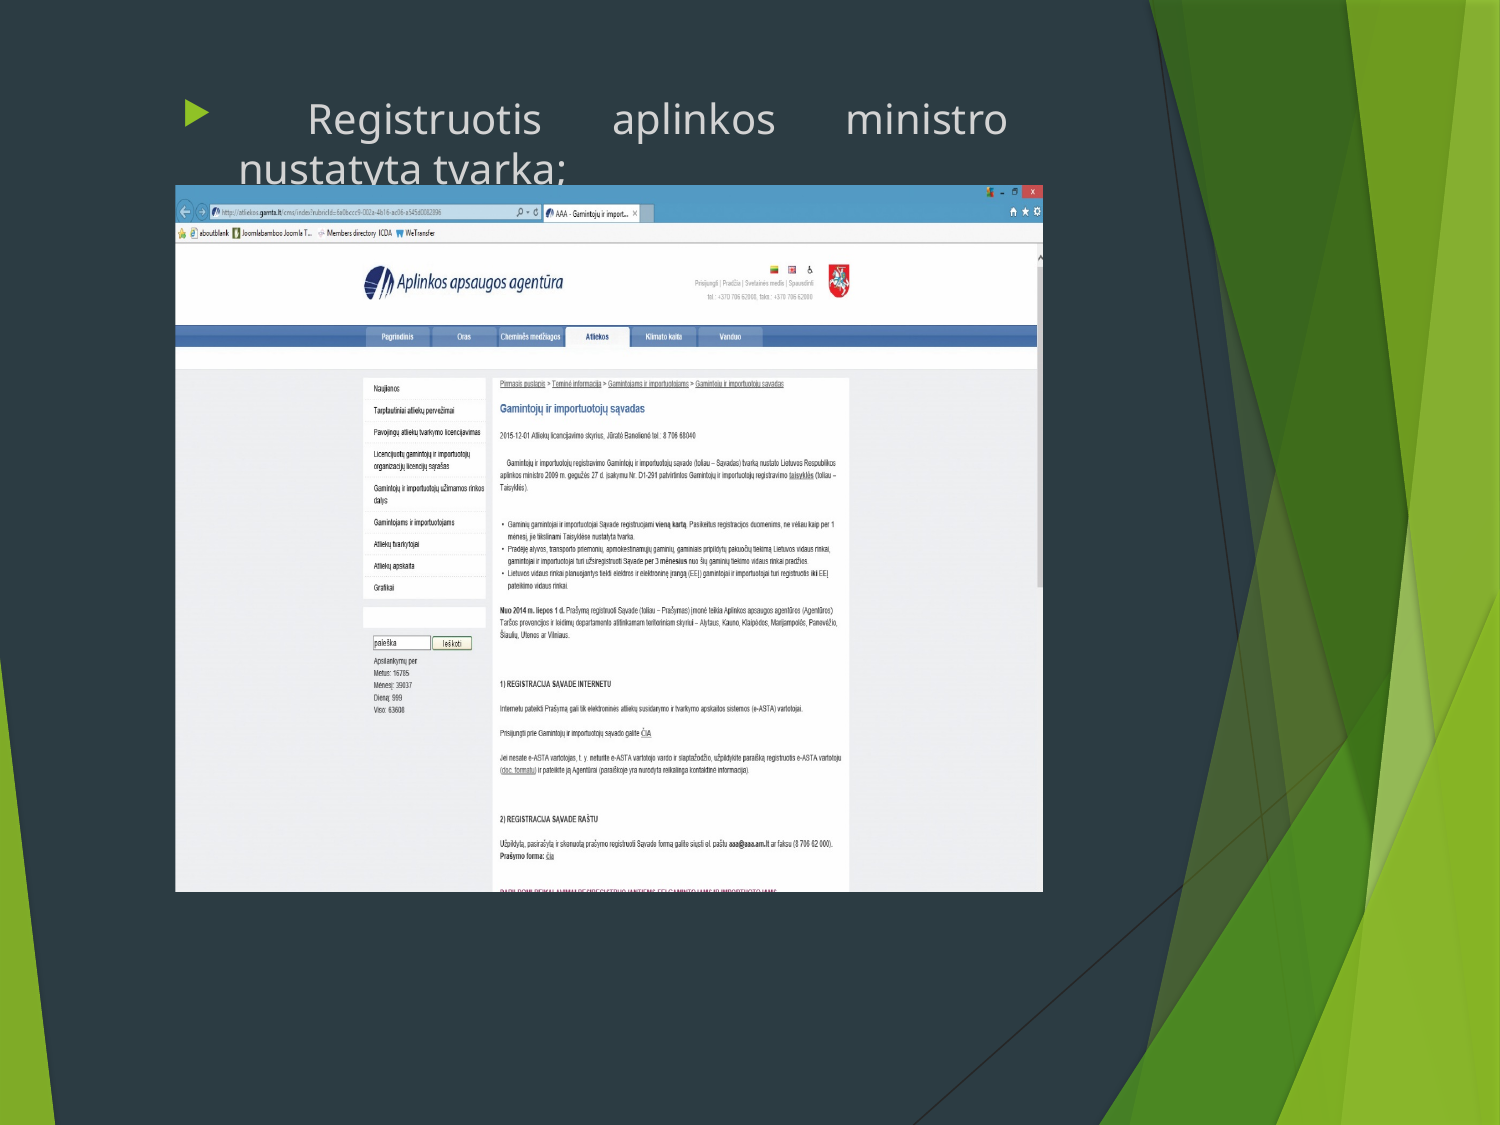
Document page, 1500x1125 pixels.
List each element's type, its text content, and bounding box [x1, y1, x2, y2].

picture [174, 184, 1044, 892]
list Registruotis aplinkos ministro nustatyta tvarka; [155, 84, 1024, 144]
